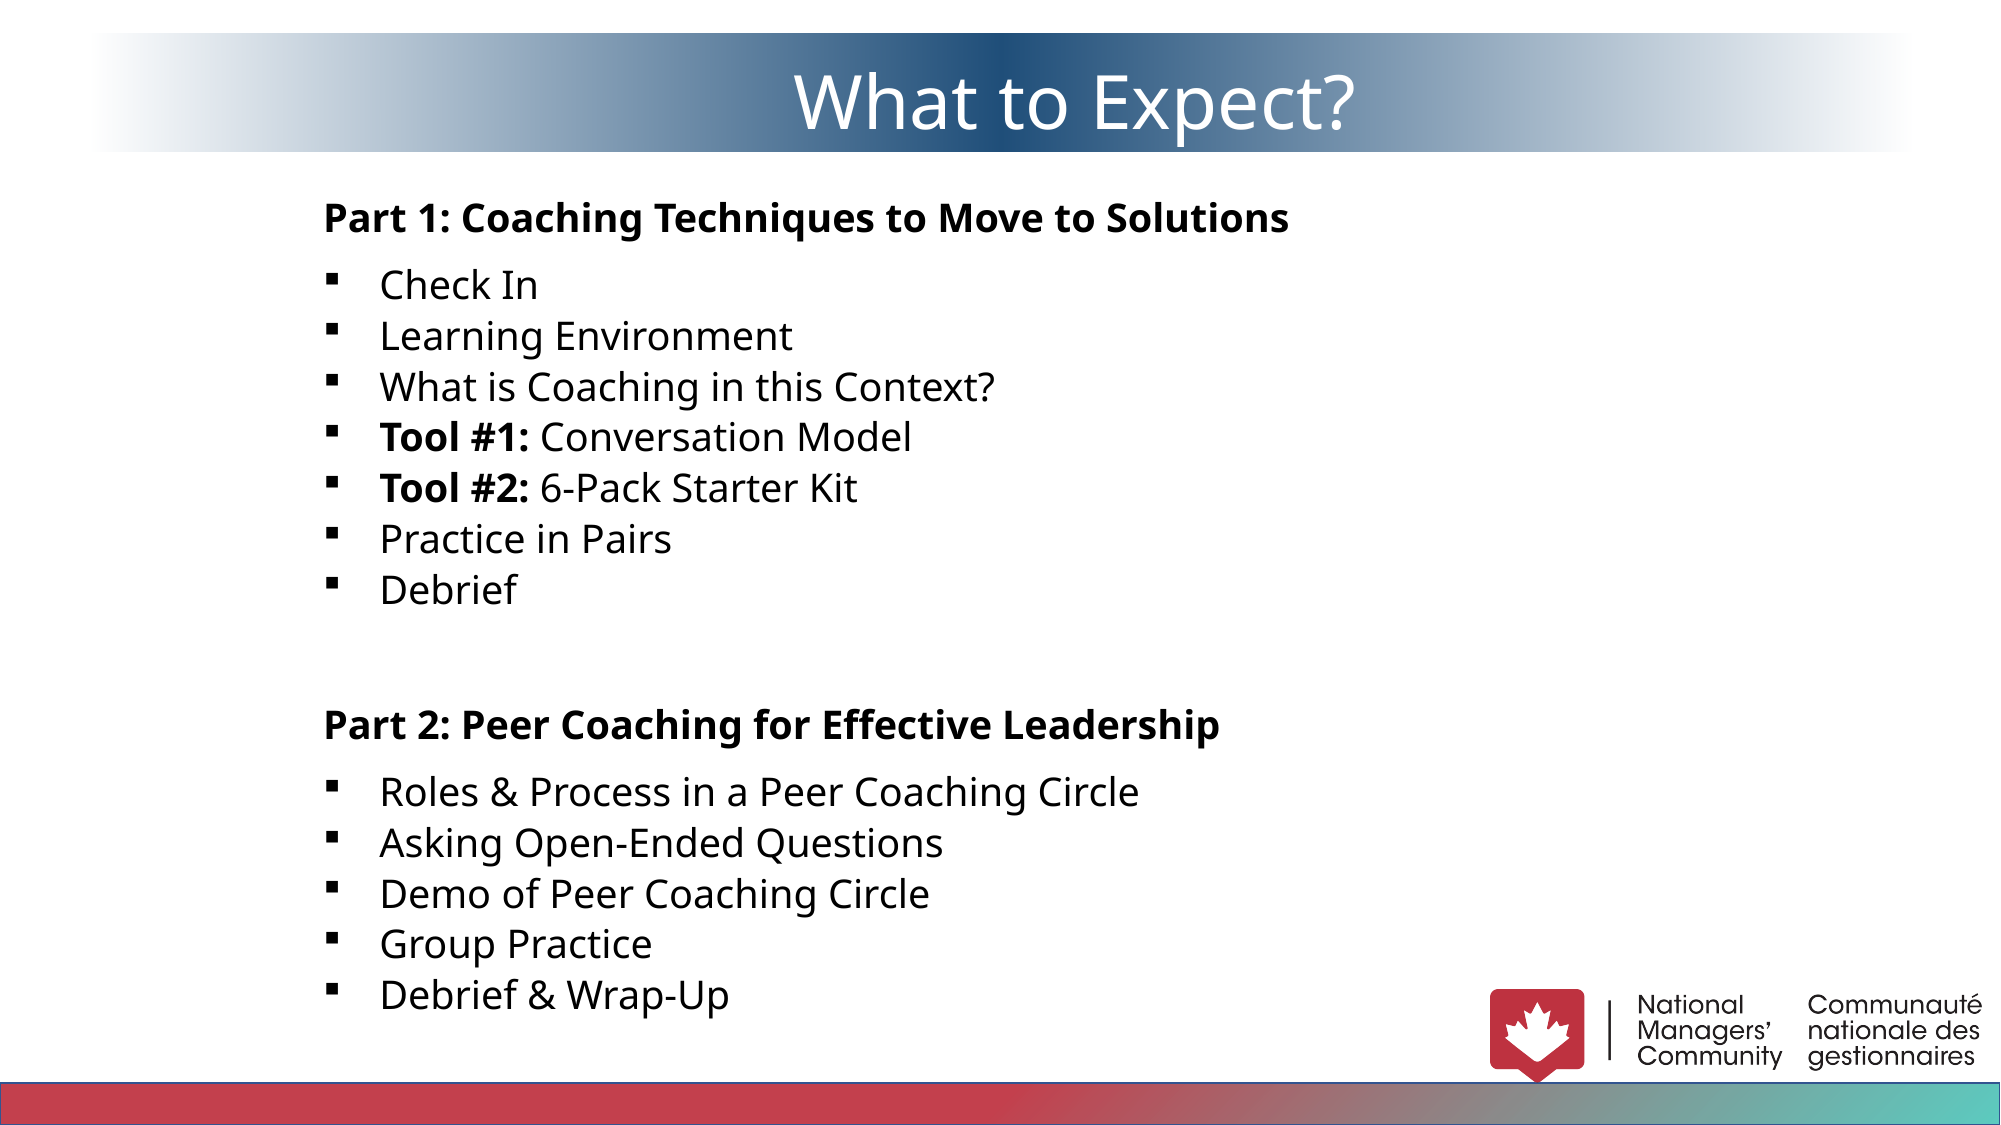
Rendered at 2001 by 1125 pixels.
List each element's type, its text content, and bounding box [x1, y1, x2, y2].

text_box [0, 1082, 2000, 1125]
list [1489, 989, 1982, 1083]
text_box What to Expect? [88, 33, 1912, 152]
text_box Part 1: Coaching Techniques to Move to Solutions Check In Learning Environment What is Coaching in this Context? Tool #1: Conversation Model Tool #2: 6-Pack Starter Kit Practice in Pairs Debrief Part 2: Peer Coaching for Effective Leadership Roles & Process in a Peer Coaching Circle Asking Open-Ended Questions Demo of Peer Coaching Circle Group Practice Debrief & Wrap-Up [308, 181, 1692, 1087]
